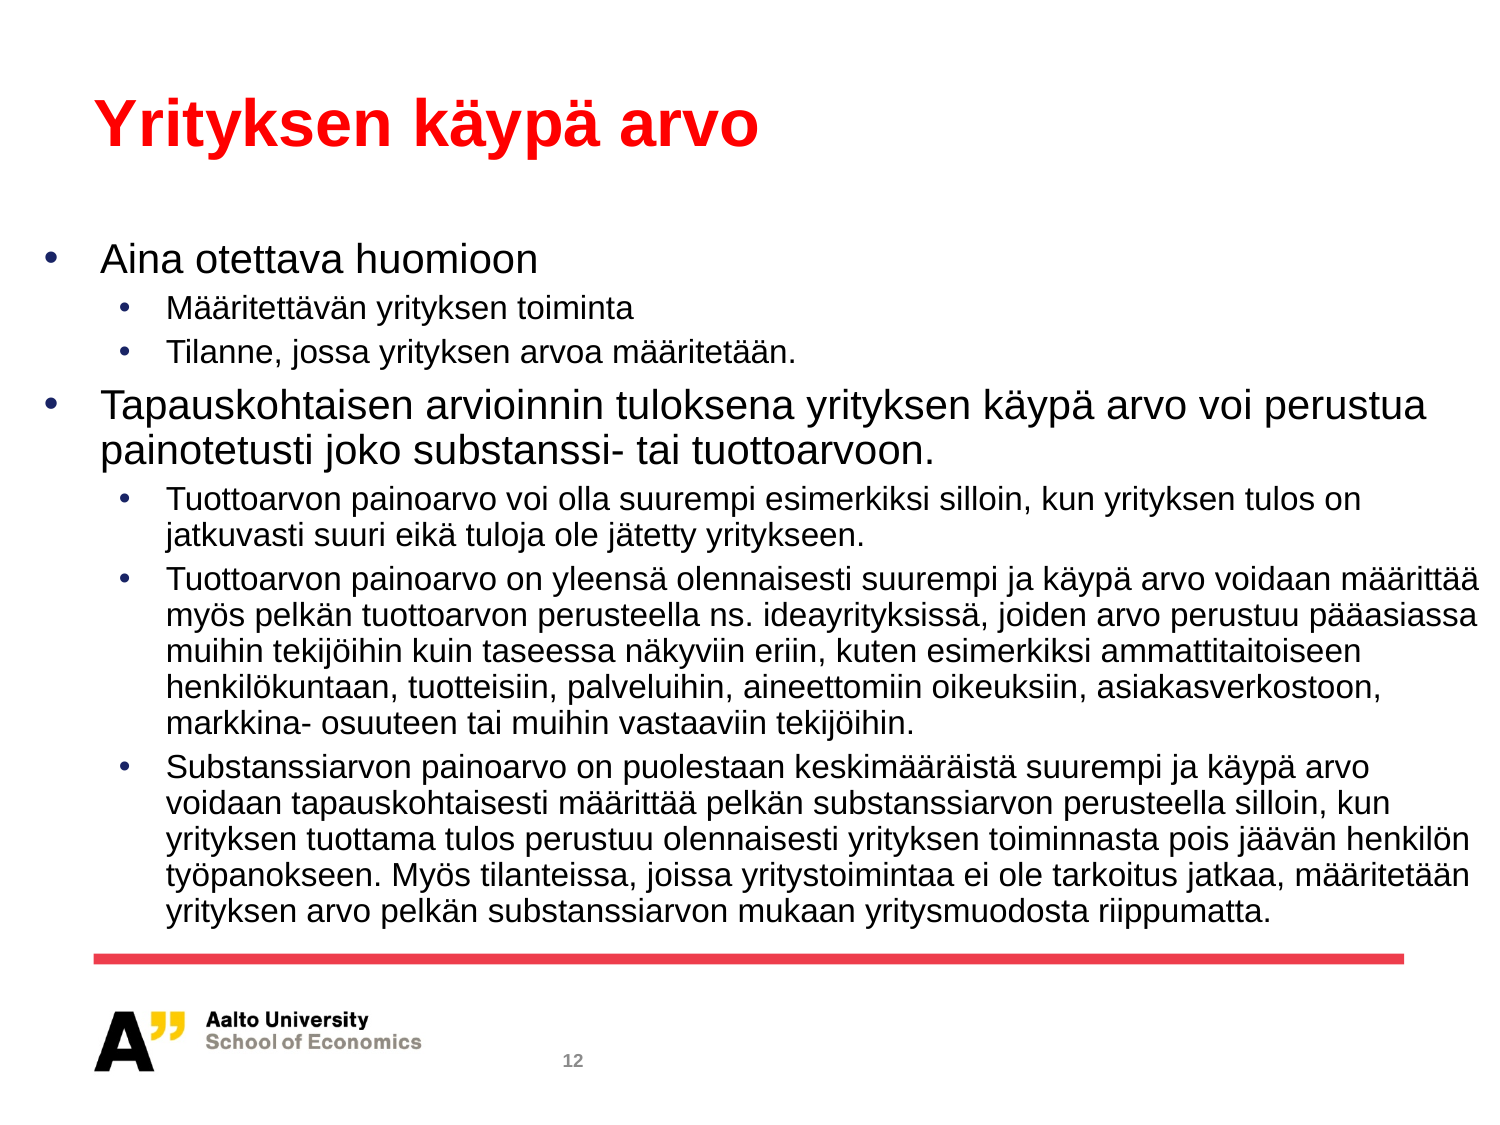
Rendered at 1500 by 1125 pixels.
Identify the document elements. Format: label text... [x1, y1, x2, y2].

picture [0, 977, 473, 1125]
title Yrityksen käypä arvo [93, 79, 1405, 237]
slide_number 12 [562, 1050, 817, 1071]
list Aina otettava huomioon Määritettävän yrityksen toiminta Tilanne, jossa yrityksen arvoa määritetään. Tapauskohtaisen arvioinnin tuloksena yrityksen käypä arvo voi perustua painotetusti joko substanssi- tai tuottoarvoon. Tuottoarvon painoarvo voi olla suurempi esimerkiksi silloin, kun yrityksen tulos on jatkuvasti suuri eikä tuloja ole jätetty yritykseen. Tuottoarvon painoarvo on yleensä olennaisesti suurempi ja käypä arvo voidaan määrittää myös pelkän tuottoarvon perusteella ns. ideayrityksissä, joiden arvo perustuu pääasiassa muihin tekijöihin kuin taseessa näkyviin eriin, kuten esimerkiksi ammattitaitoiseen henkilökuntaan, tuotteisiin, palveluihin, aineettomiin oikeuksiin, asiakasverkostoon, markkina- osuuteen tai muihin vastaaviin tekijöihin. Substanssiarvon painoarvo on puolestaan keskimääräistä suurempi ja käypä arvo voidaan tapauskohtaisesti määrittää pelkän substanssiarvon perusteella silloin, kun yrityksen tuottama tulos perustuu olennaisesti yrityksen toiminnasta pois jäävän henkilön työpanokseen. Myös tilanteissa, joissa yritystoimintaa ei ole tarkoitus jatkaa, määritetään yrityksen arvo pelkän substanssiarvon mukaan yritysmuodosta riippumatta. [43, 237, 1483, 988]
